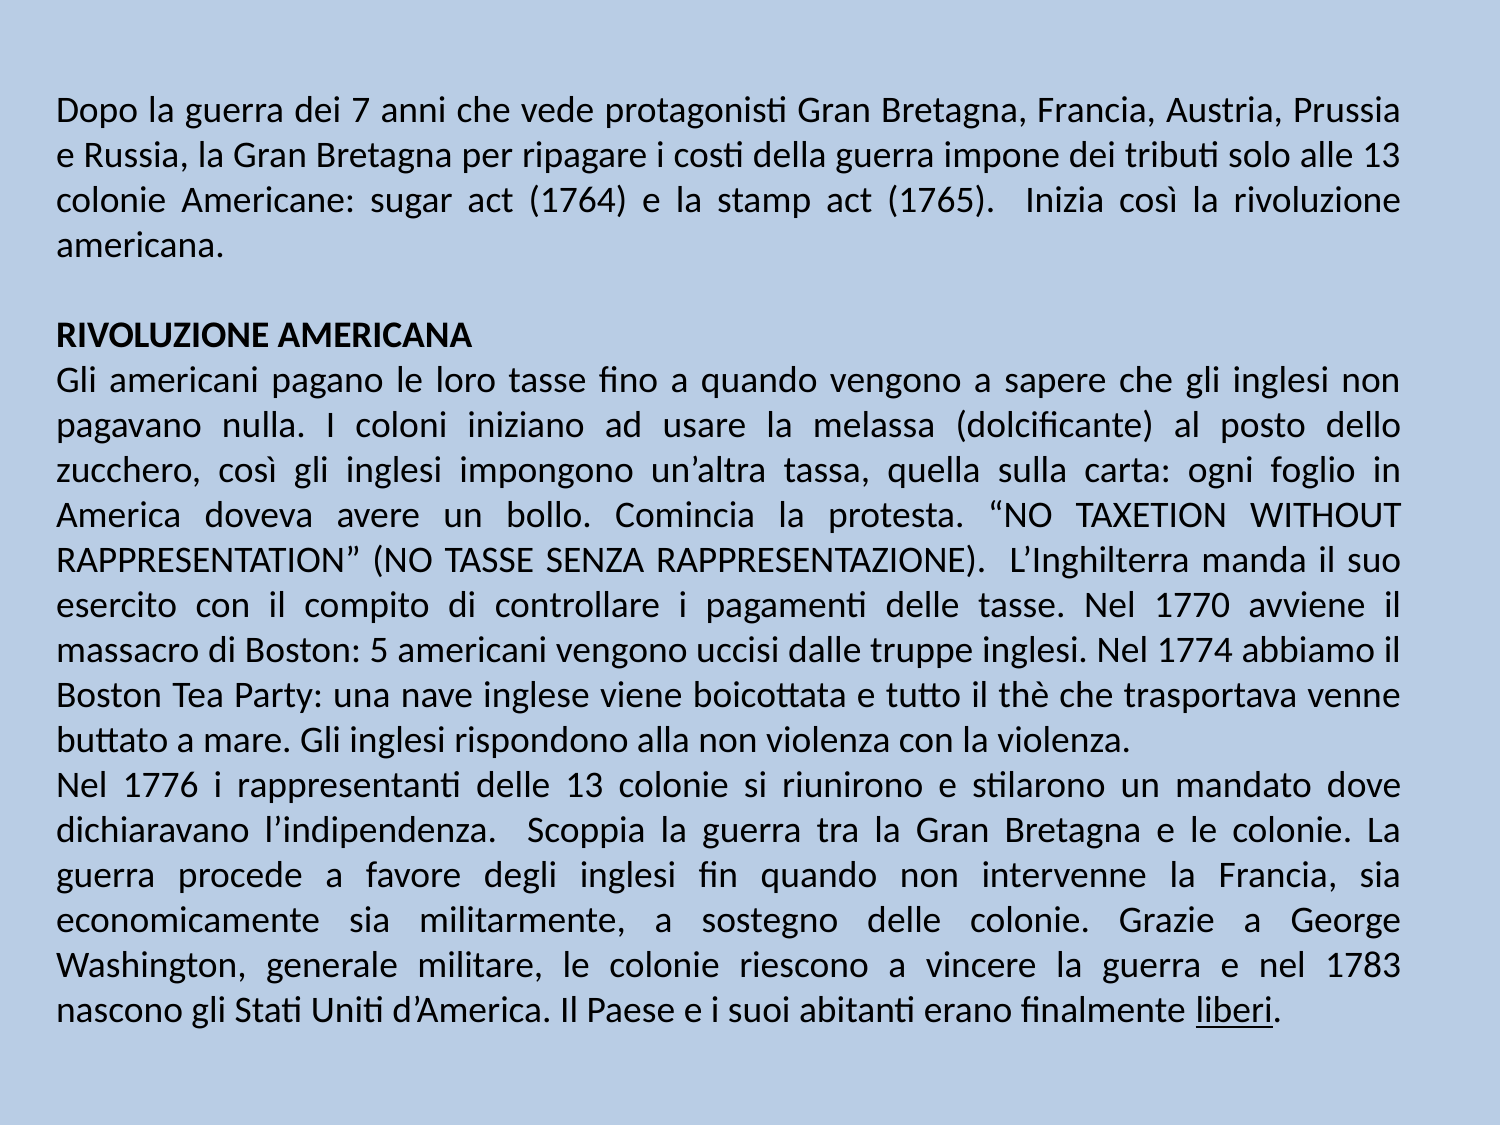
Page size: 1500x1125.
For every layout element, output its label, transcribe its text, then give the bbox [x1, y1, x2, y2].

text_box Dopo la guerra dei 7 anni che vede protagonisti Gran Bretagna, Francia, Austria, Prussia e Russia, la Gran Bretagna per ripagare i costi della guerra impone dei tributi solo alle 13 colonie Americane: sugar act (1764) e la stamp act (1765). Inizia così la rivoluzione americana. RIVOLUZIONE AMERICANA Gli americani pagano le loro tasse fino a quando vengono a sapere che gli inglesi non pagavano nulla. I coloni iniziano ad usare la melassa (dolcificante) al posto dello zucchero, così gli inglesi impongono un’altra tassa, quella sulla carta: ogni foglio in America doveva avere un bollo. Comincia la protesta. “NO TAXETION WITHOUT RAPPRESENTATION” (NO TASSE SENZA RAPPRESENTAZIONE). L’Inghilterra manda il suo esercito con il compito di controllare i pagamenti delle tasse. Nel 1770 avviene il massacro di Boston: 5 americani vengono uccisi dalle truppe inglesi. Nel 1774 abbiamo il Boston Tea Party: una nave inglese viene boicottata e tutto il thè che trasportava venne buttato a mare. Gli inglesi rispondono alla non violenza con la violenza. Nel 1776 i rappresentanti delle 13 colonie si riunirono e stilarono un mandato dove dichiaravano l’indipendenza. Scoppia la guerra tra la Gran Bretagna e le colonie. La guerra procede a favore degli inglesi fin quando non intervenne la Francia, sia economicamente sia militarmente, a sostegno delle colonie. Grazie a George Washington, generale militare, le colonie riescono a vincere la guerra e nel 1783 nascono gli Stati Uniti d’America. Il Paese e i suoi abitanti erano finalmente liberi. [41, 78, 1418, 1083]
